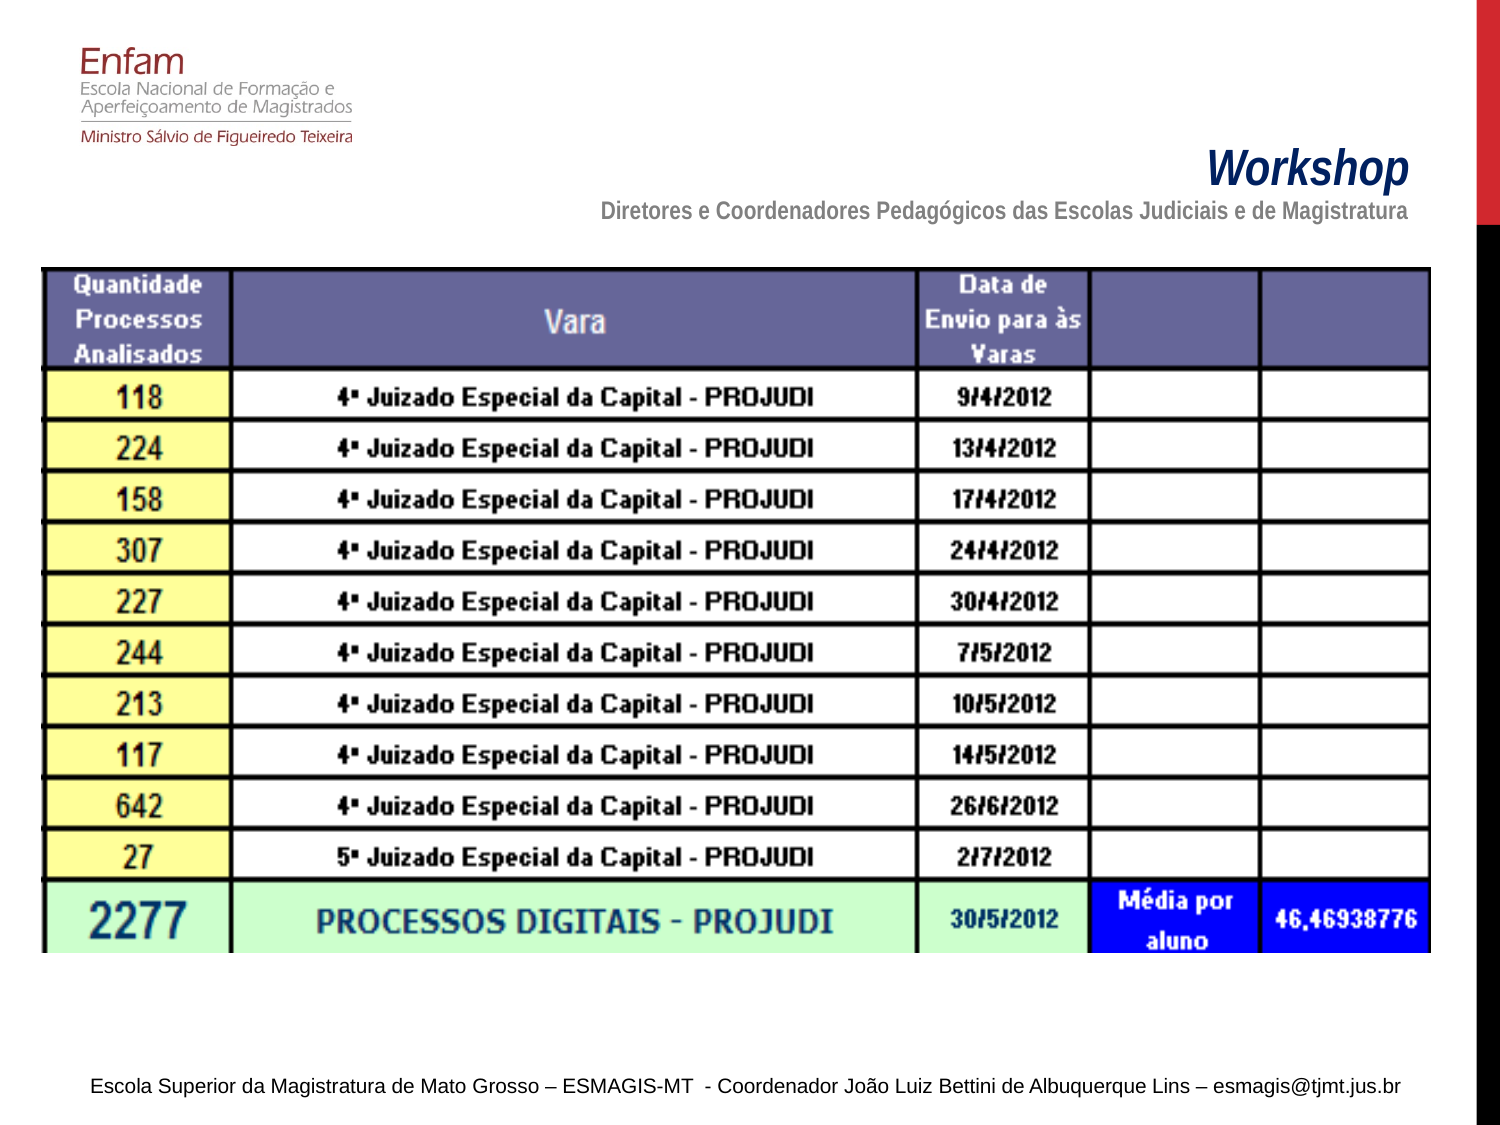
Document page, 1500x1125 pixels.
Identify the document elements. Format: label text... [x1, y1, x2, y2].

footer Escola Superior da Magistratura de Mato Grosso – ESMAGIS-MT - Coordenador João Luiz Bettini de Albuquerque Lins – esmagis@tjmt.jus.br [75, 1065, 1425, 1099]
text_box Workshop Diretores e Coordenadores Pedagógicos das Escolas Judiciais e de Magistratura [74, 45, 1425, 233]
picture [40, 266, 1431, 953]
picture [78, 46, 352, 146]
